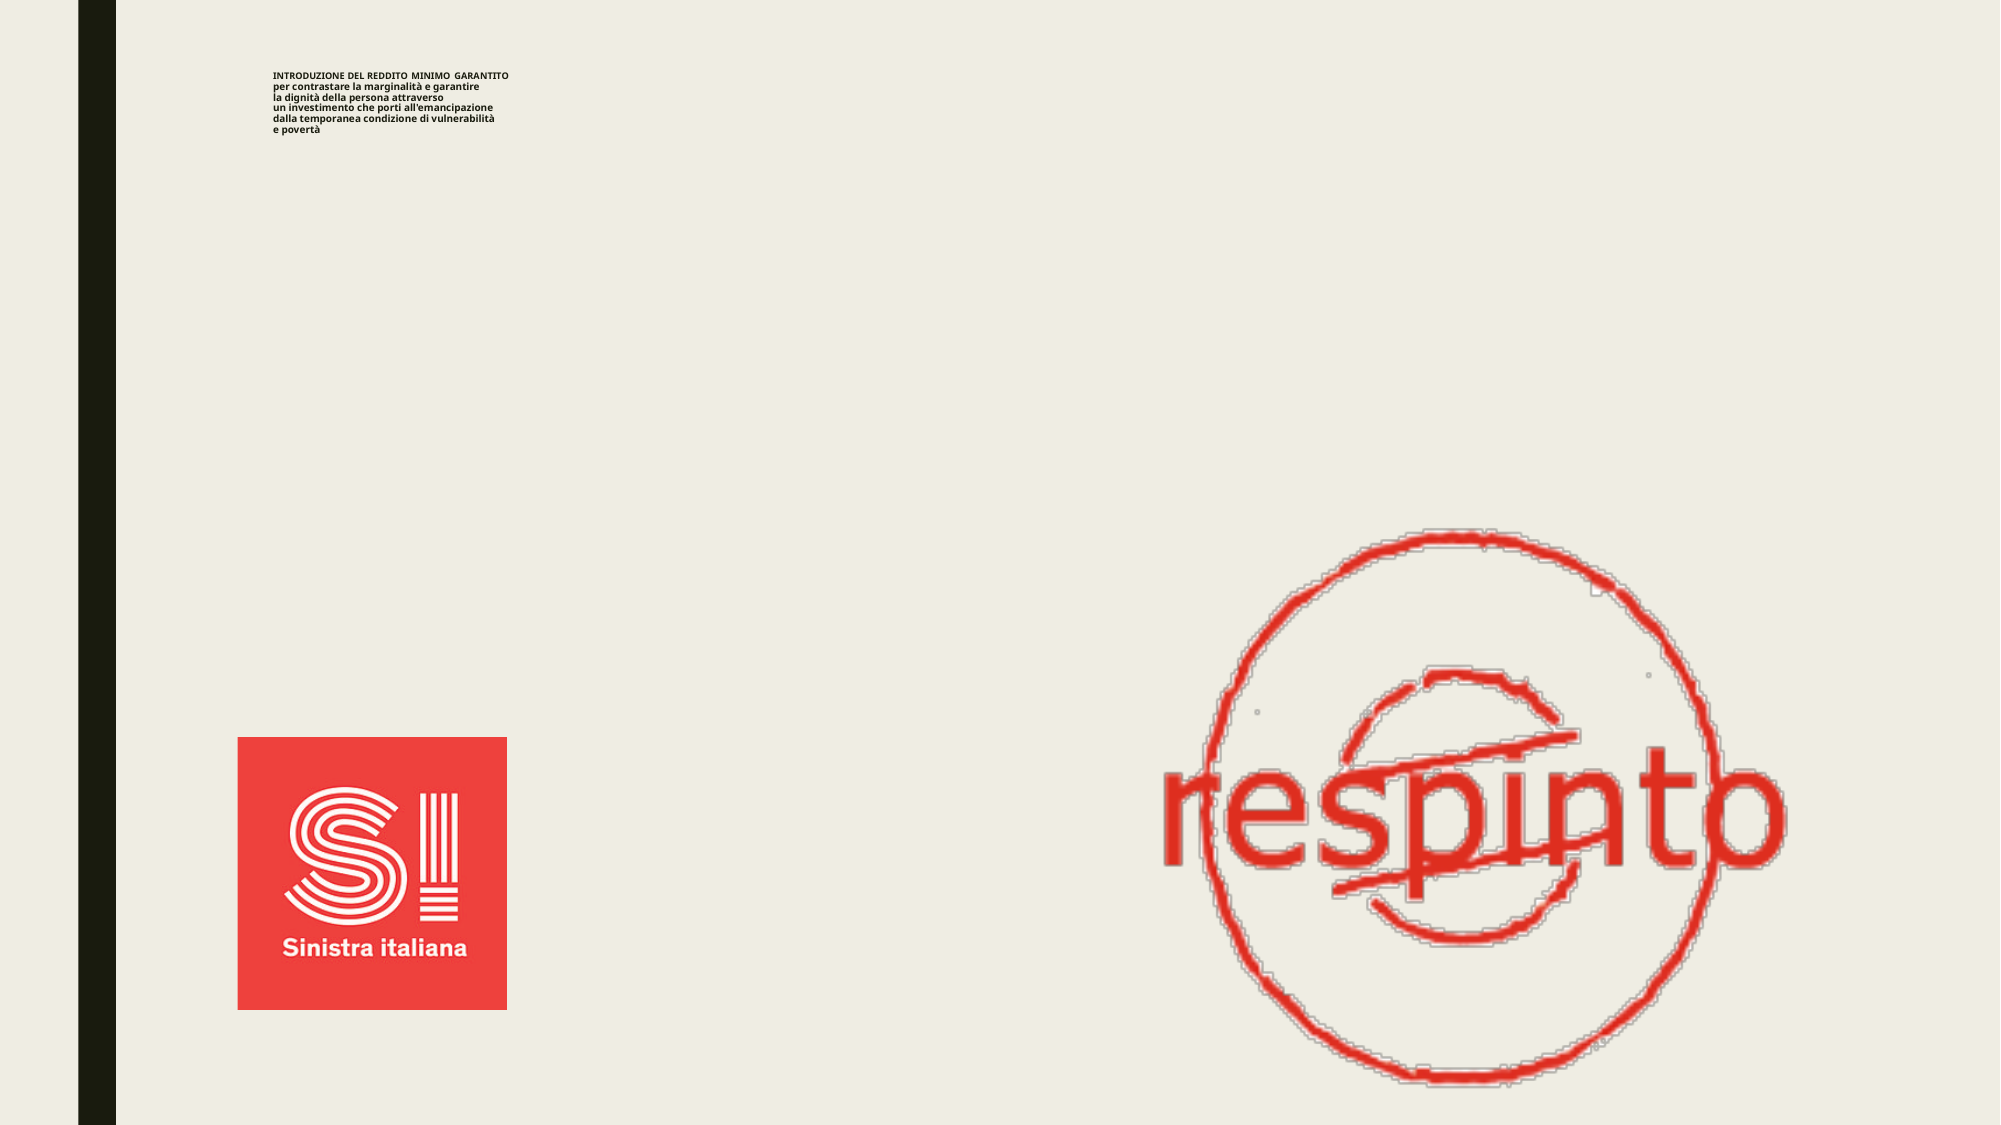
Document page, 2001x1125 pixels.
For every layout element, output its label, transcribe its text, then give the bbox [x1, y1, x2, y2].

picture [237, 737, 507, 1010]
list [1131, 442, 1795, 1125]
title INTRODUZIONE DEL REDDITO MINIMO GARANTITO per contrastare la marginalità e garantire la dignità della persona attraverso un investimento che porti all'emancipazione dalla temporanea condizione di vulnerabilità e povertà [258, 59, 2000, 182]
